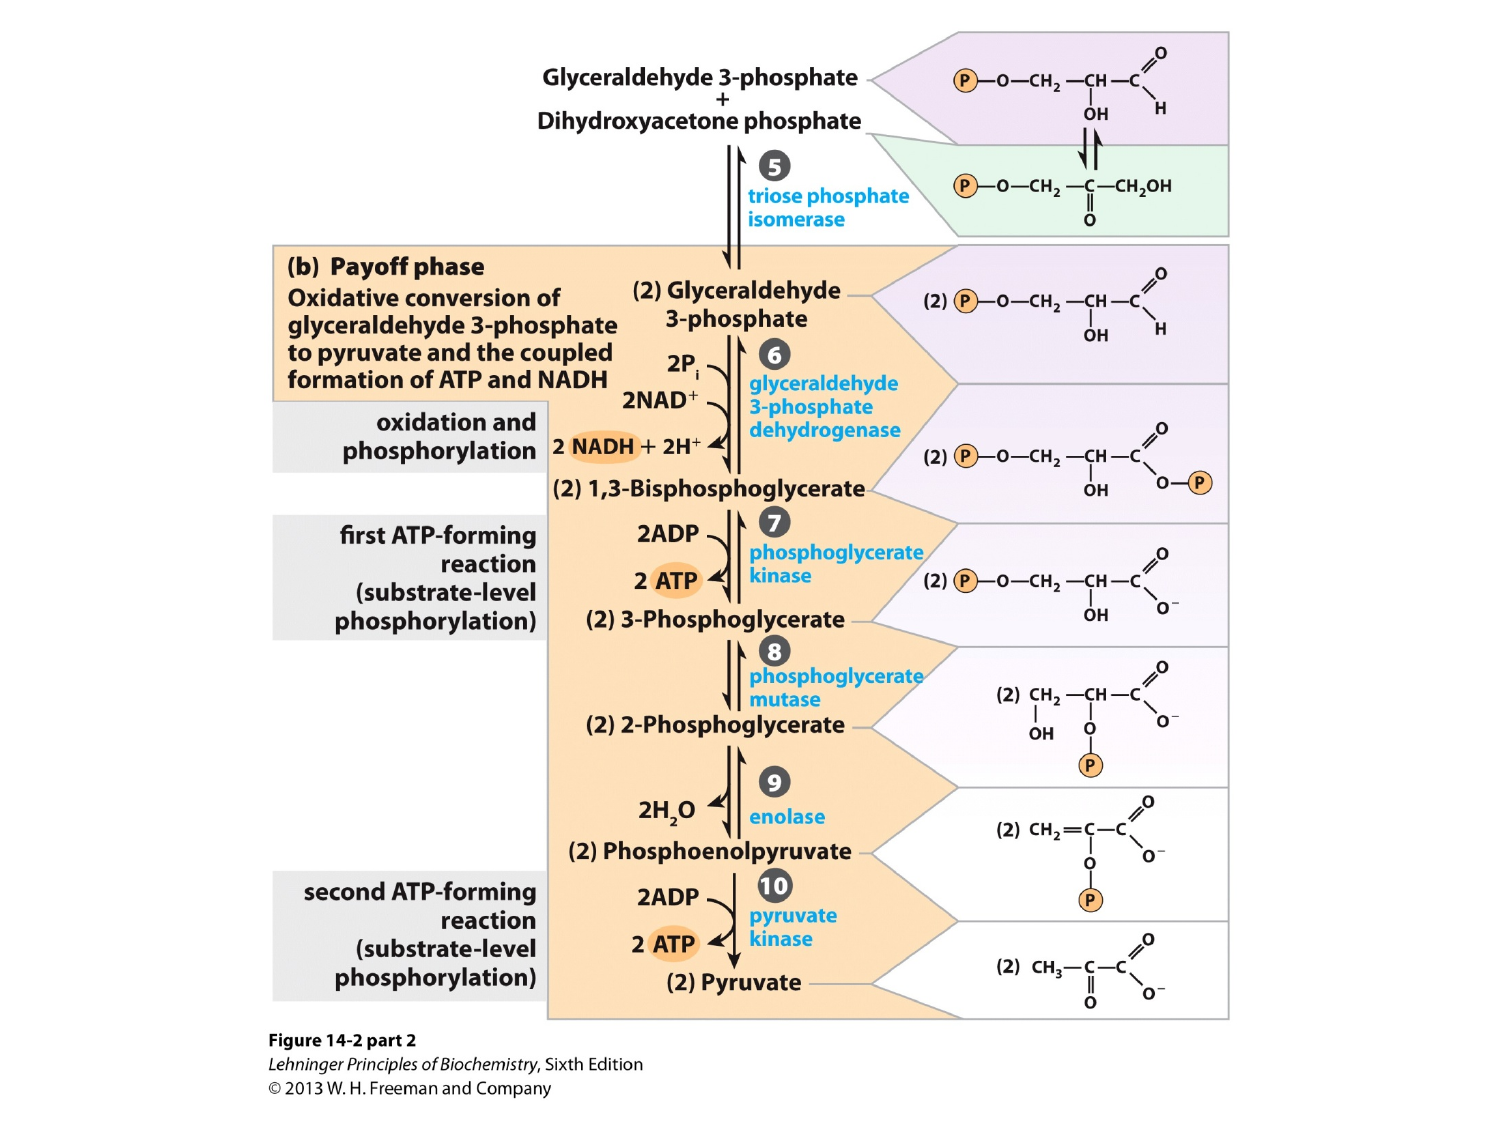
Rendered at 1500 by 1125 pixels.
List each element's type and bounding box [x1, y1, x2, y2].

picture [264, 24, 1237, 1101]
